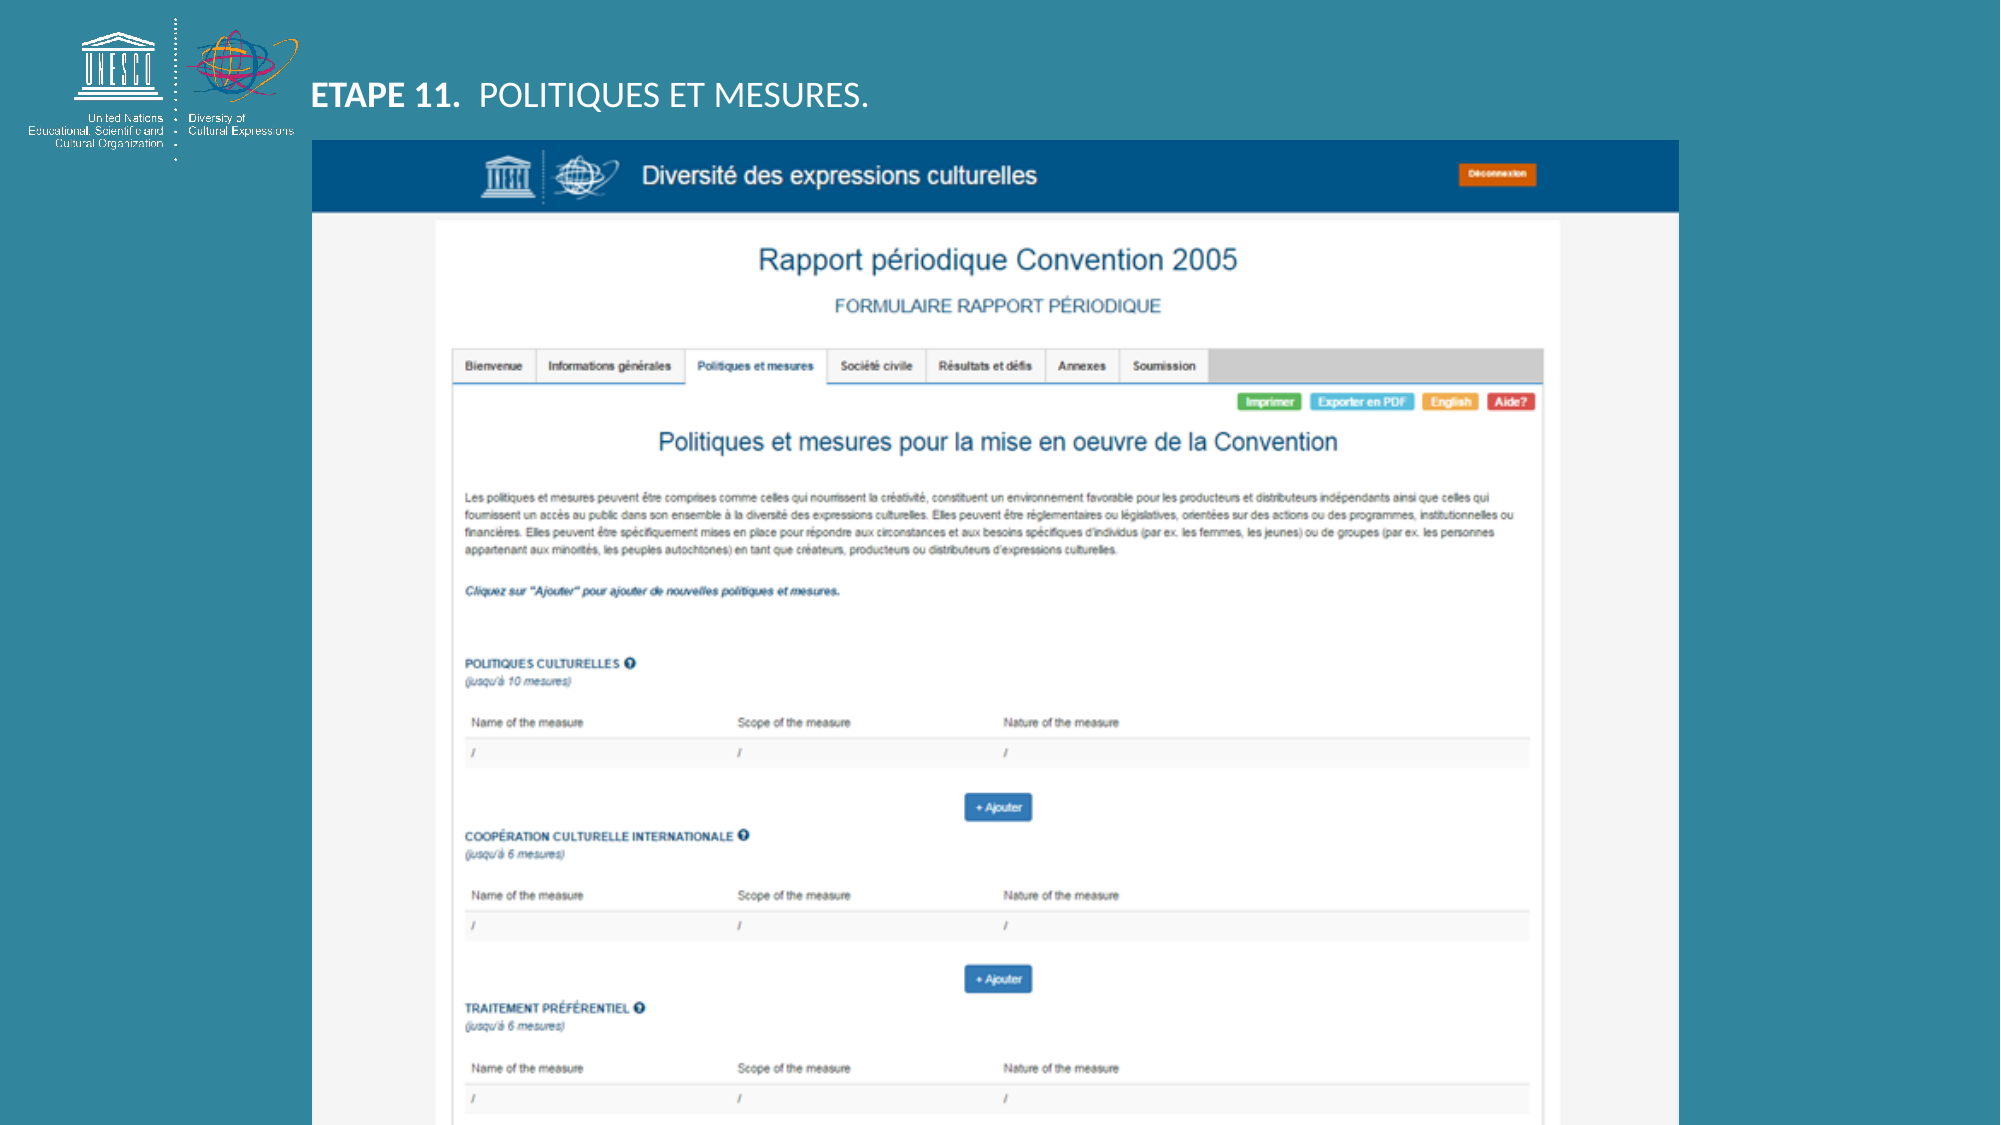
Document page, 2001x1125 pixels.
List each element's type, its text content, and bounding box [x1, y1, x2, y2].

text_box ETAPE 11. POLITIQUES ET MESURES. [350, 62, 1849, 123]
picture [0, 15, 1679, 1125]
